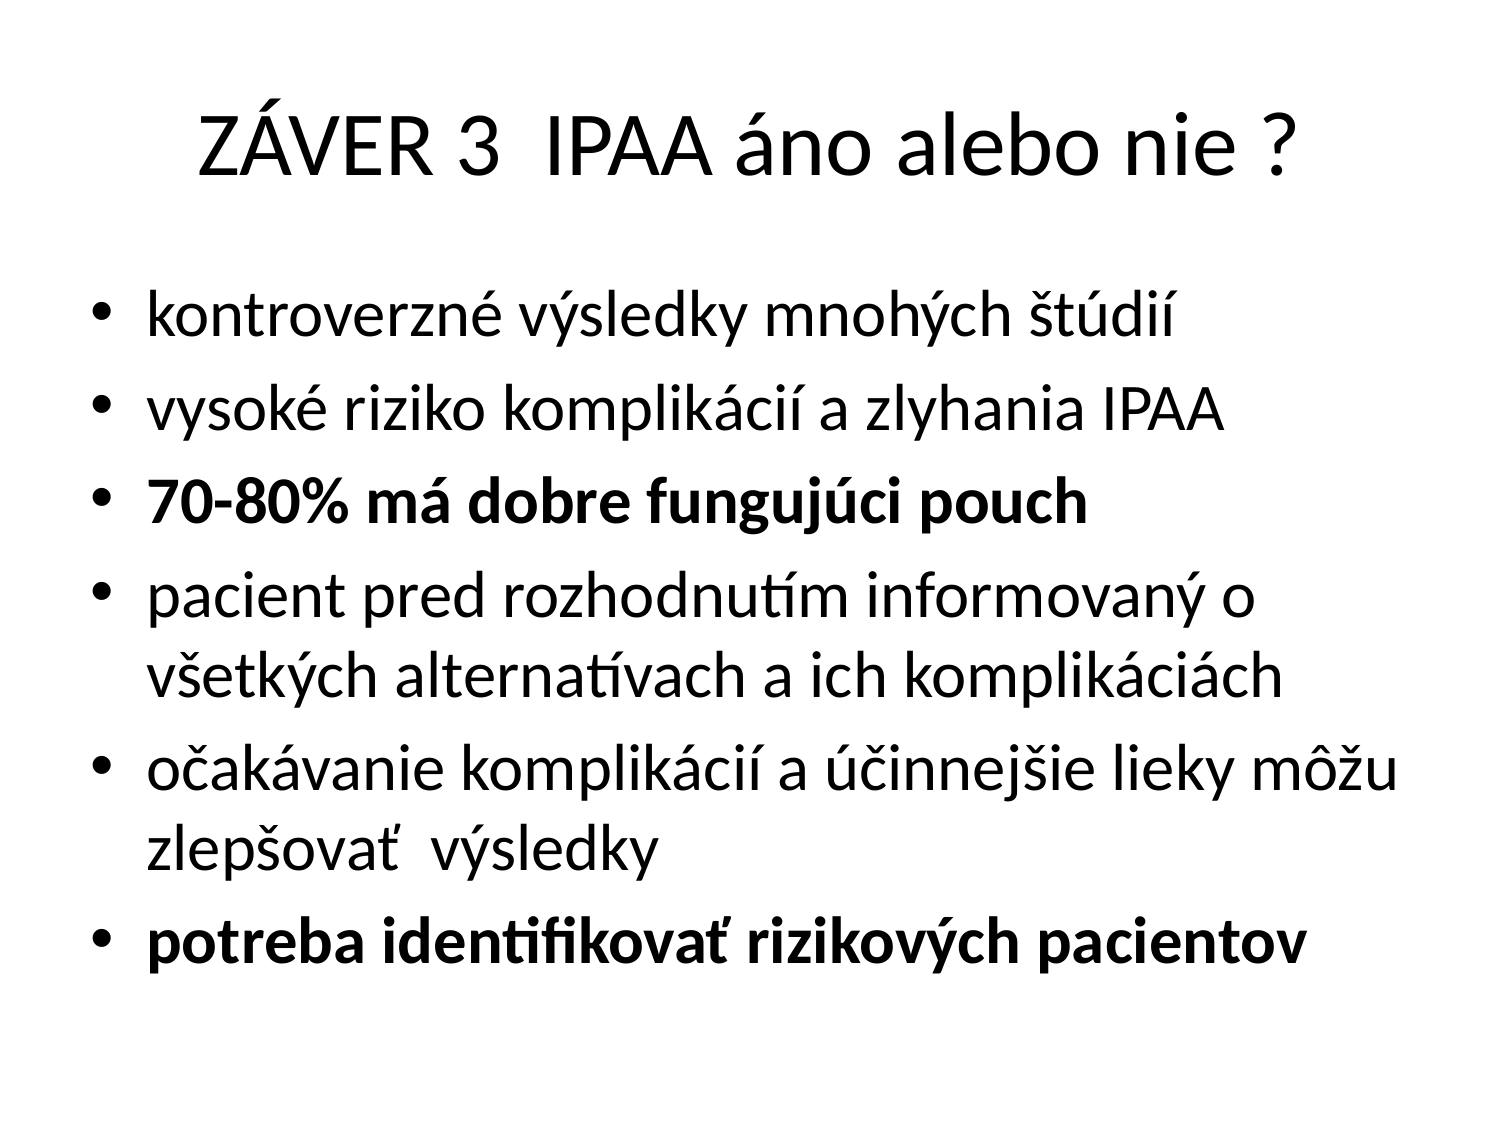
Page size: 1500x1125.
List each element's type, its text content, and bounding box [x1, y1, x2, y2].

title ZÁVER 3 IPAA áno alebo nie ? [75, 45, 1425, 233]
list kontroverzné výsledky mnohých štúdií vysoké riziko komplikácií a zlyhania IPAA 70-80% má dobre fungujúci pouch pacient pred rozhodnutím informovaný o všetkých alternatívach a ich komplikáciách očakávanie komplikácií a účinnejšie lieky môžu zlepšovať výsledky potreba identifikovať rizikových pacientov [75, 262, 1425, 1005]
